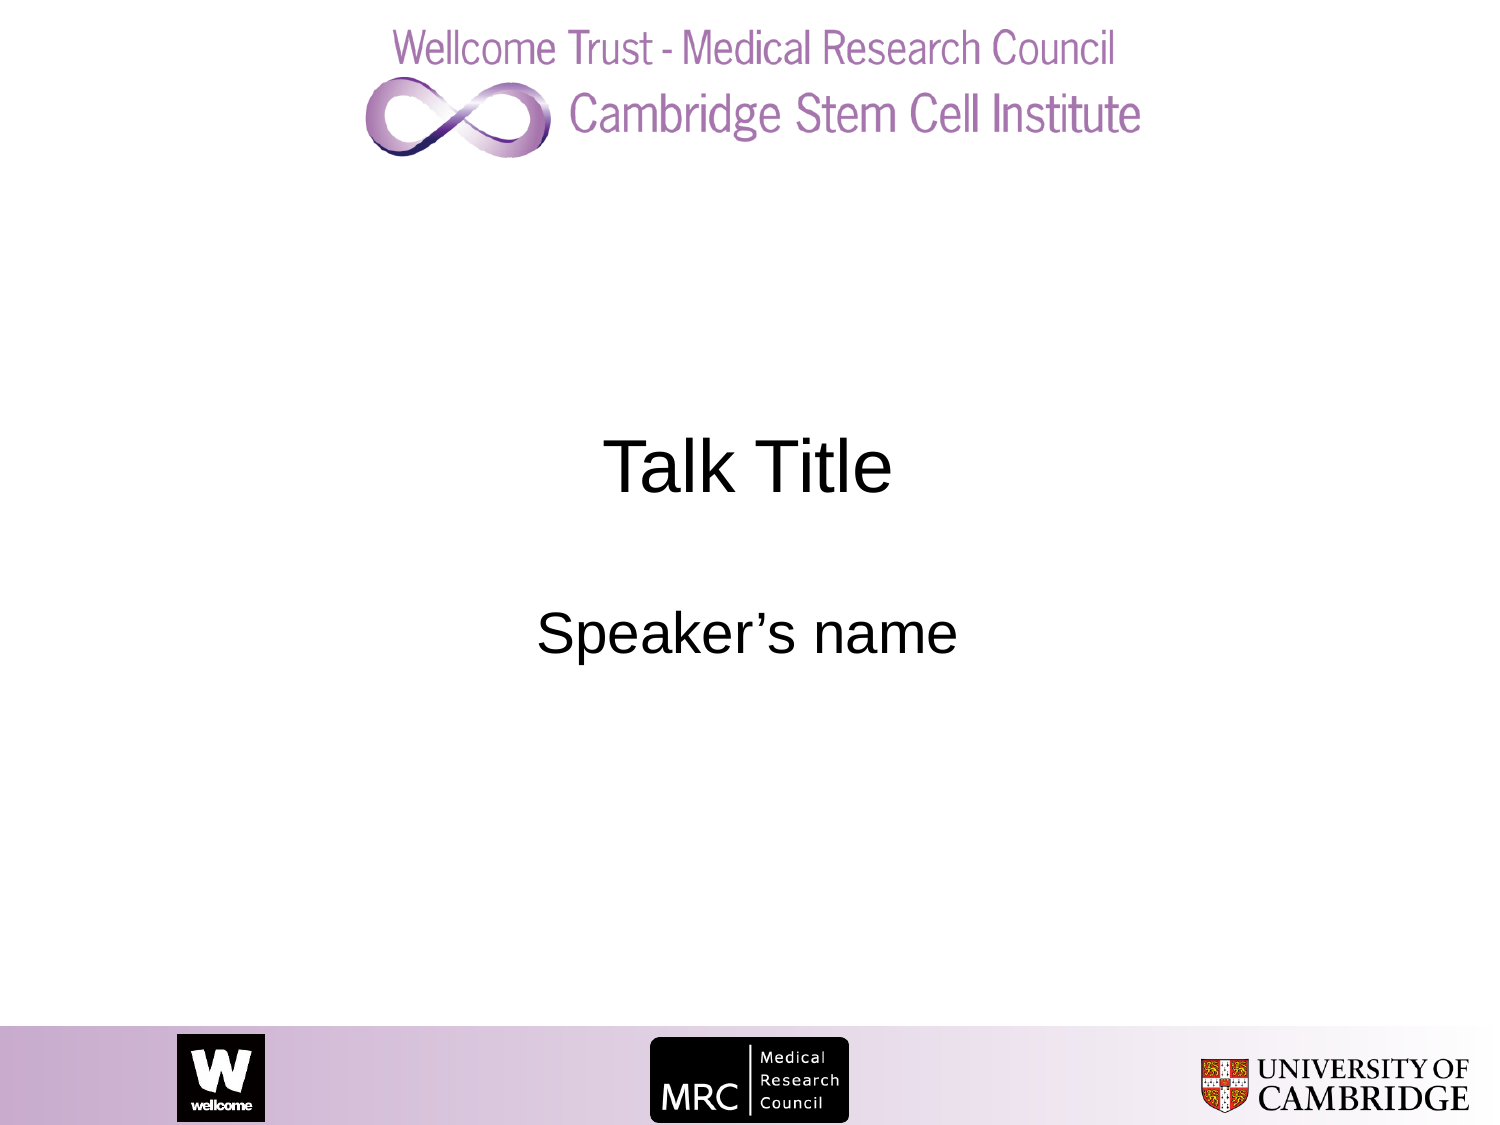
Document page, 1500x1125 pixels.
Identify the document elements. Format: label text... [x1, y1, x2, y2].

picture [177, 1034, 265, 1122]
picture [360, 29, 1140, 164]
picture [650, 1037, 849, 1123]
text_box Talk Title Speaker’s name [12, 409, 1484, 760]
picture [1201, 1058, 1469, 1113]
